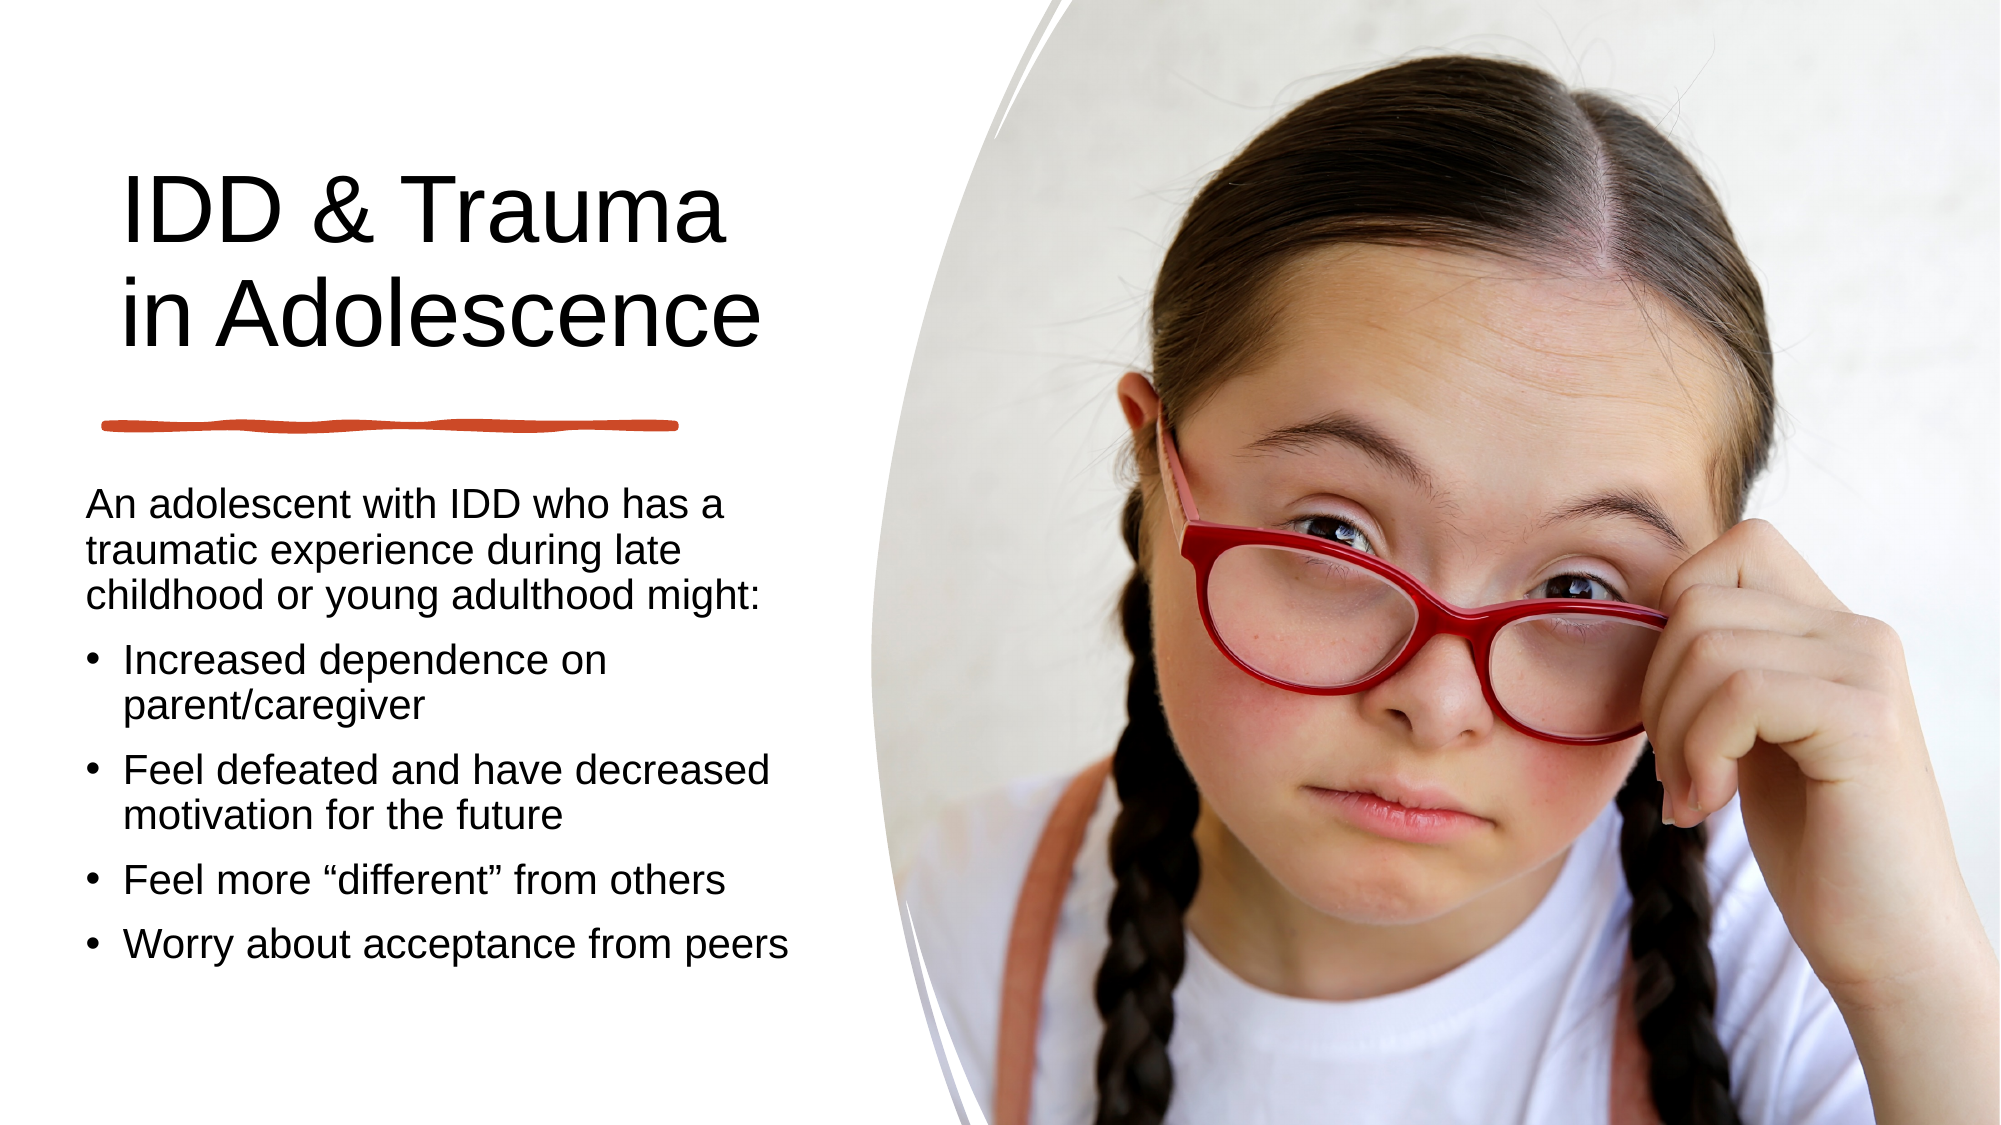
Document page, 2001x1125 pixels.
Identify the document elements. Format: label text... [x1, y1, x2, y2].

text_box [103, 421, 676, 431]
list An adolescent with IDD who has a traumatic experience during late childhood or young adulthood might: Increased dependence on parent/caregiver Feel defeated and have decreased motivation for the future Feel more “different” from others Worry about acceptance from peers [70, 475, 822, 1072]
title IDD & Trauma in Adolescence [105, 53, 822, 375]
picture [871, 0, 2000, 1125]
text_box [0, 0, 871, 1125]
